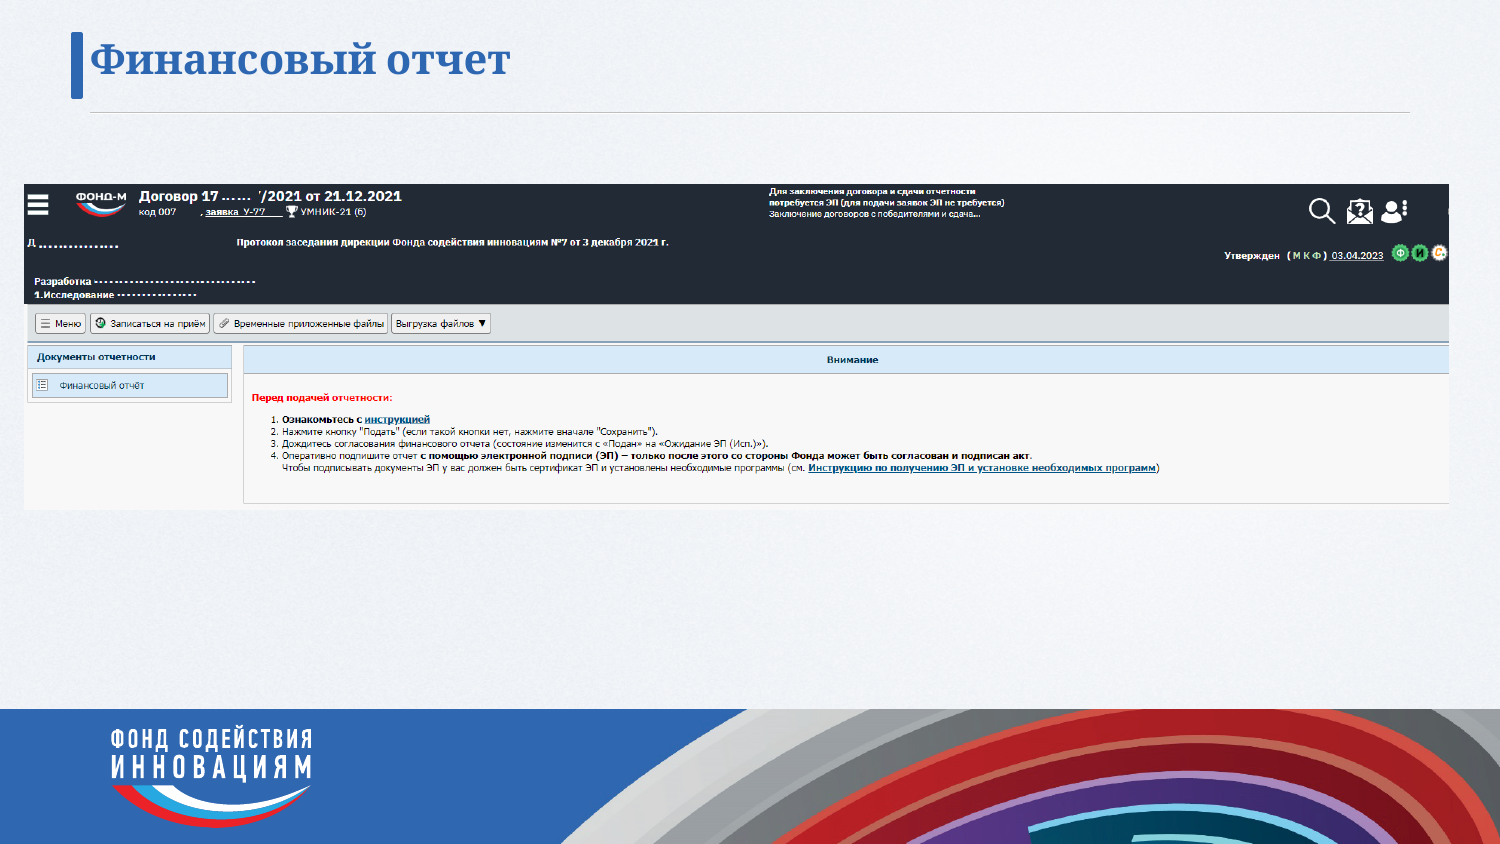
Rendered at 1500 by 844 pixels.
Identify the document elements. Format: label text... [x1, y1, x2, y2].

text_box [71, 32, 83, 99]
title Финансовый отчет [75, 9, 600, 107]
picture [24, 184, 1449, 510]
